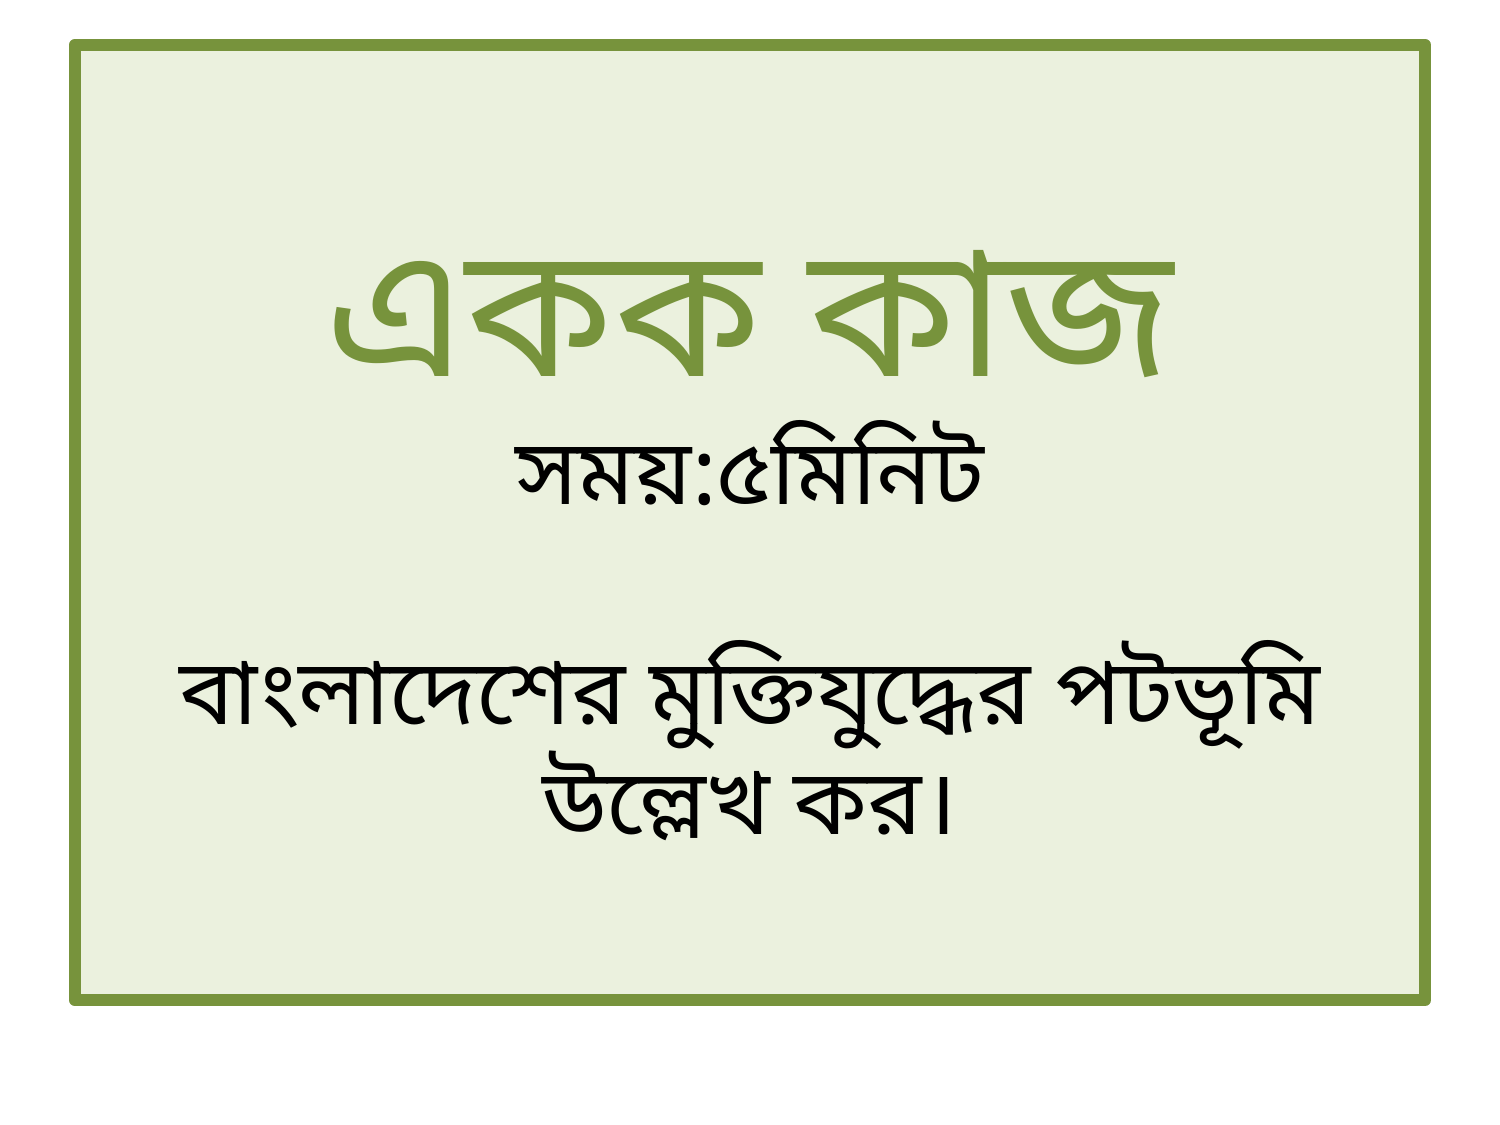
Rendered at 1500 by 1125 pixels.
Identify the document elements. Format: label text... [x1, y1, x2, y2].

title একক কাজ সময়:৫মিনিট বাংলাদেশের মুক্তিযুদ্ধের পটভূমি উল্লেখ কর। [75, 45, 1425, 1000]
